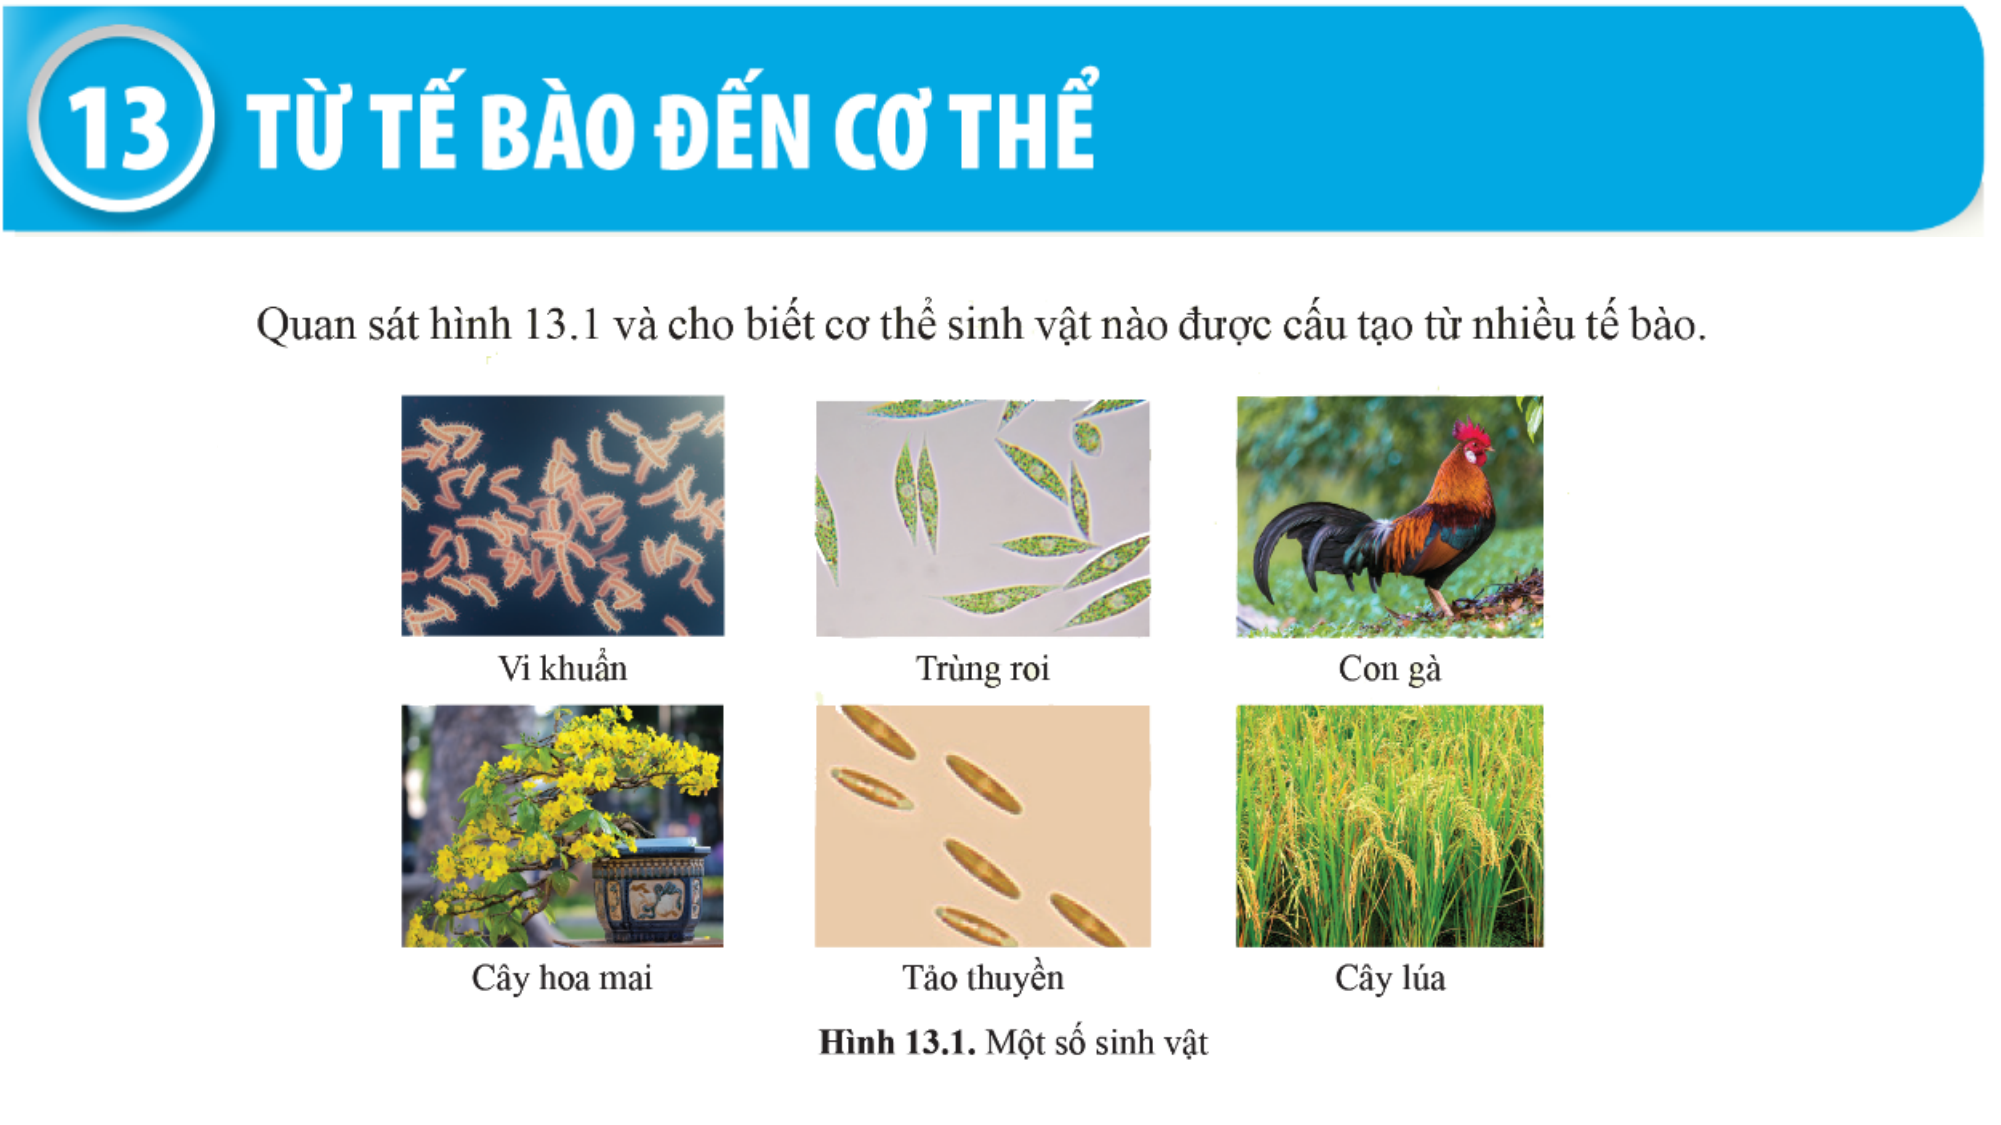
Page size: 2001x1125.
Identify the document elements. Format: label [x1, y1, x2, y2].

picture [217, 255, 1742, 1125]
picture [0, 0, 1991, 237]
